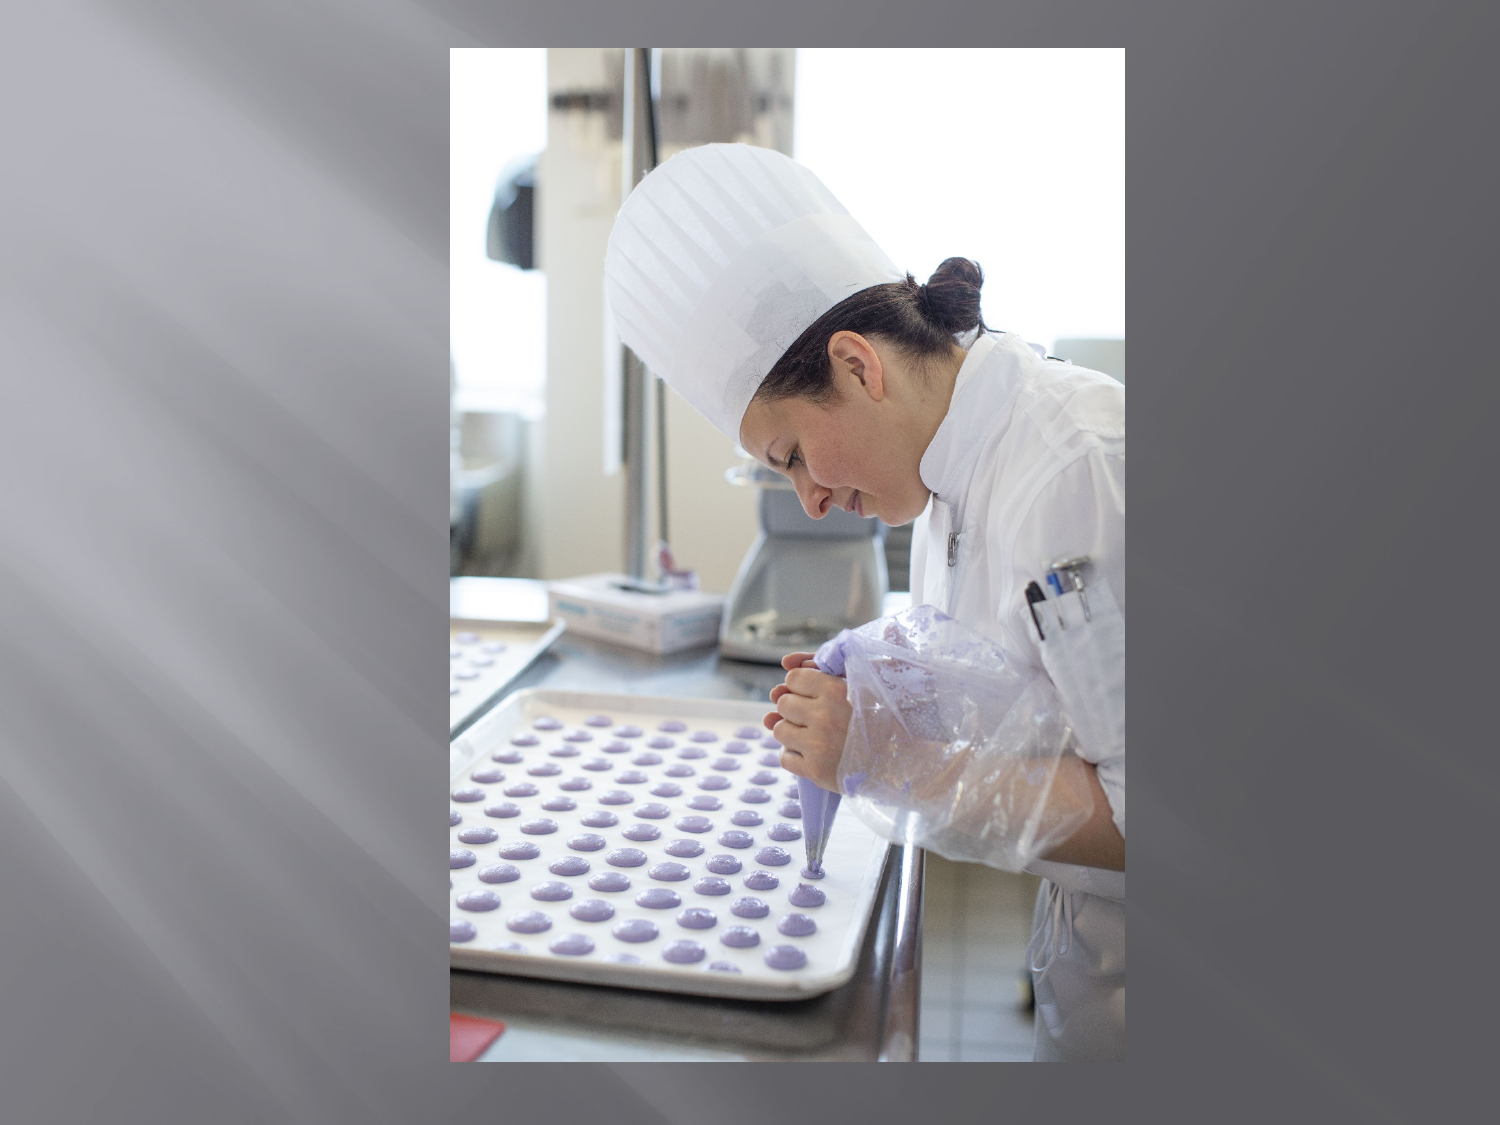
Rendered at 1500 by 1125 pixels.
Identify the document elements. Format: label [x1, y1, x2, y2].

list [449, 48, 1126, 1062]
